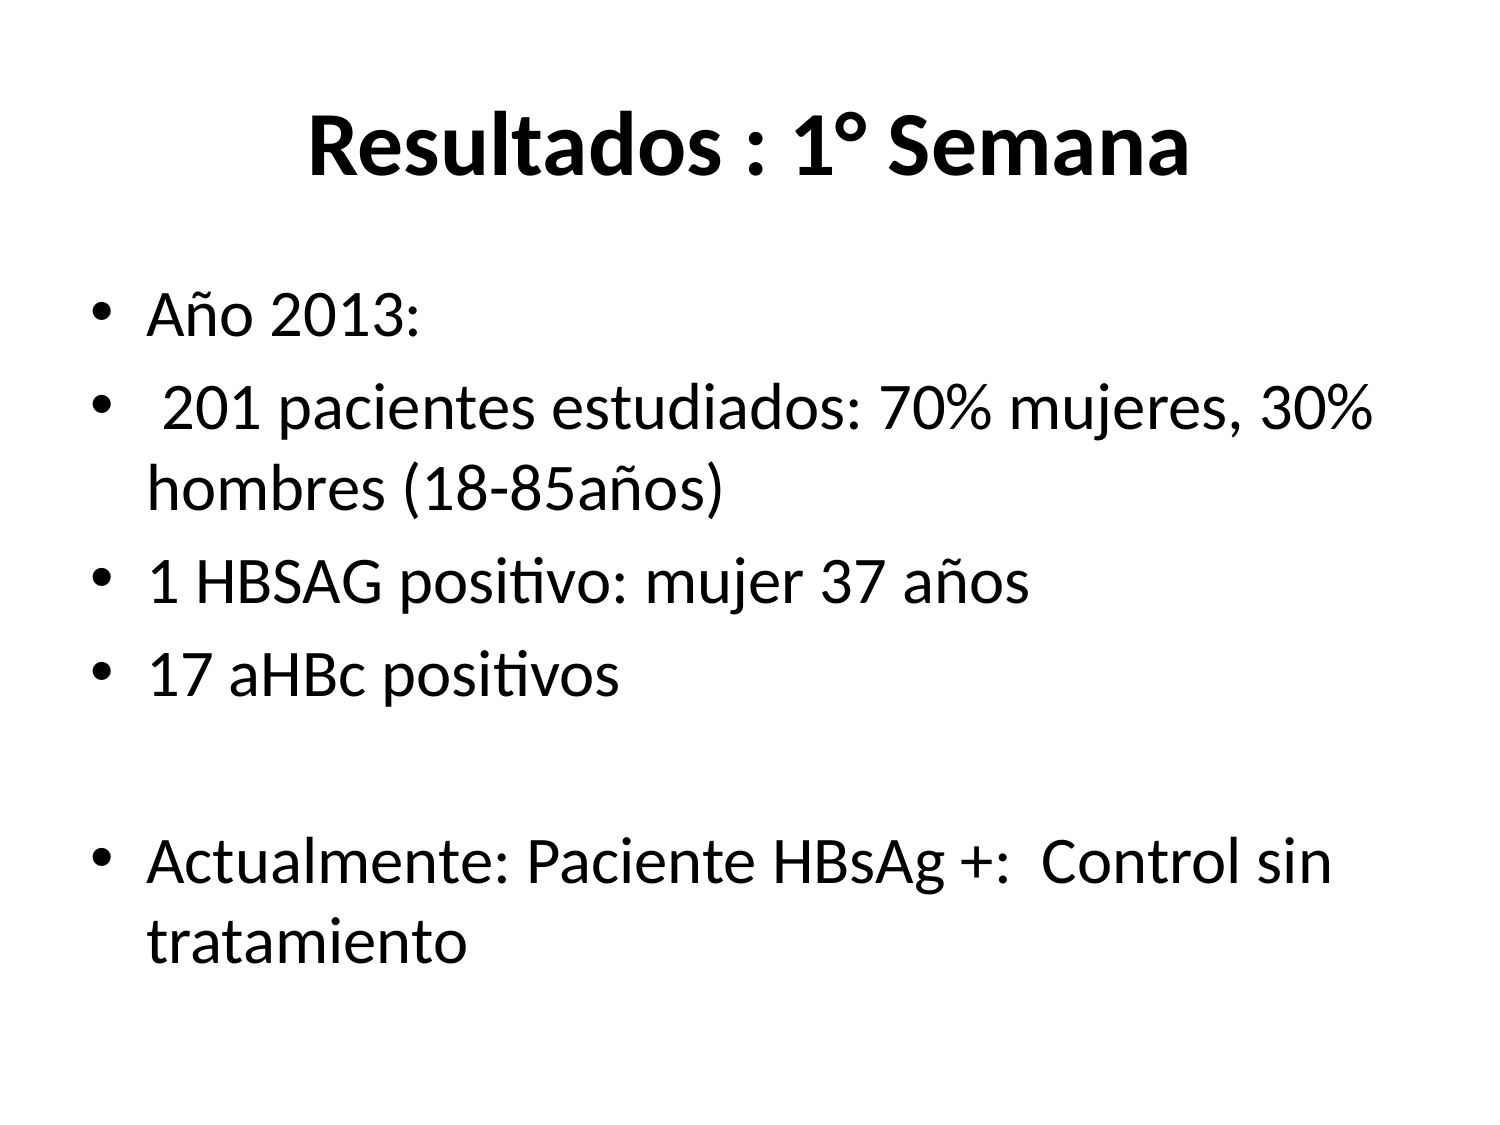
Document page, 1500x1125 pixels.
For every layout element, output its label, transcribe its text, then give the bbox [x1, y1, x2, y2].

title Resultados : 1° Semana [75, 45, 1425, 233]
list Año 2013: 201 pacientes estudiados: 70% mujeres, 30% hombres (18-85años) 1 HBSAG positivo: mujer 37 años 17 aHBc positivos Actualmente: Paciente HBsAg +: Control sin tratamiento [75, 262, 1425, 1005]
